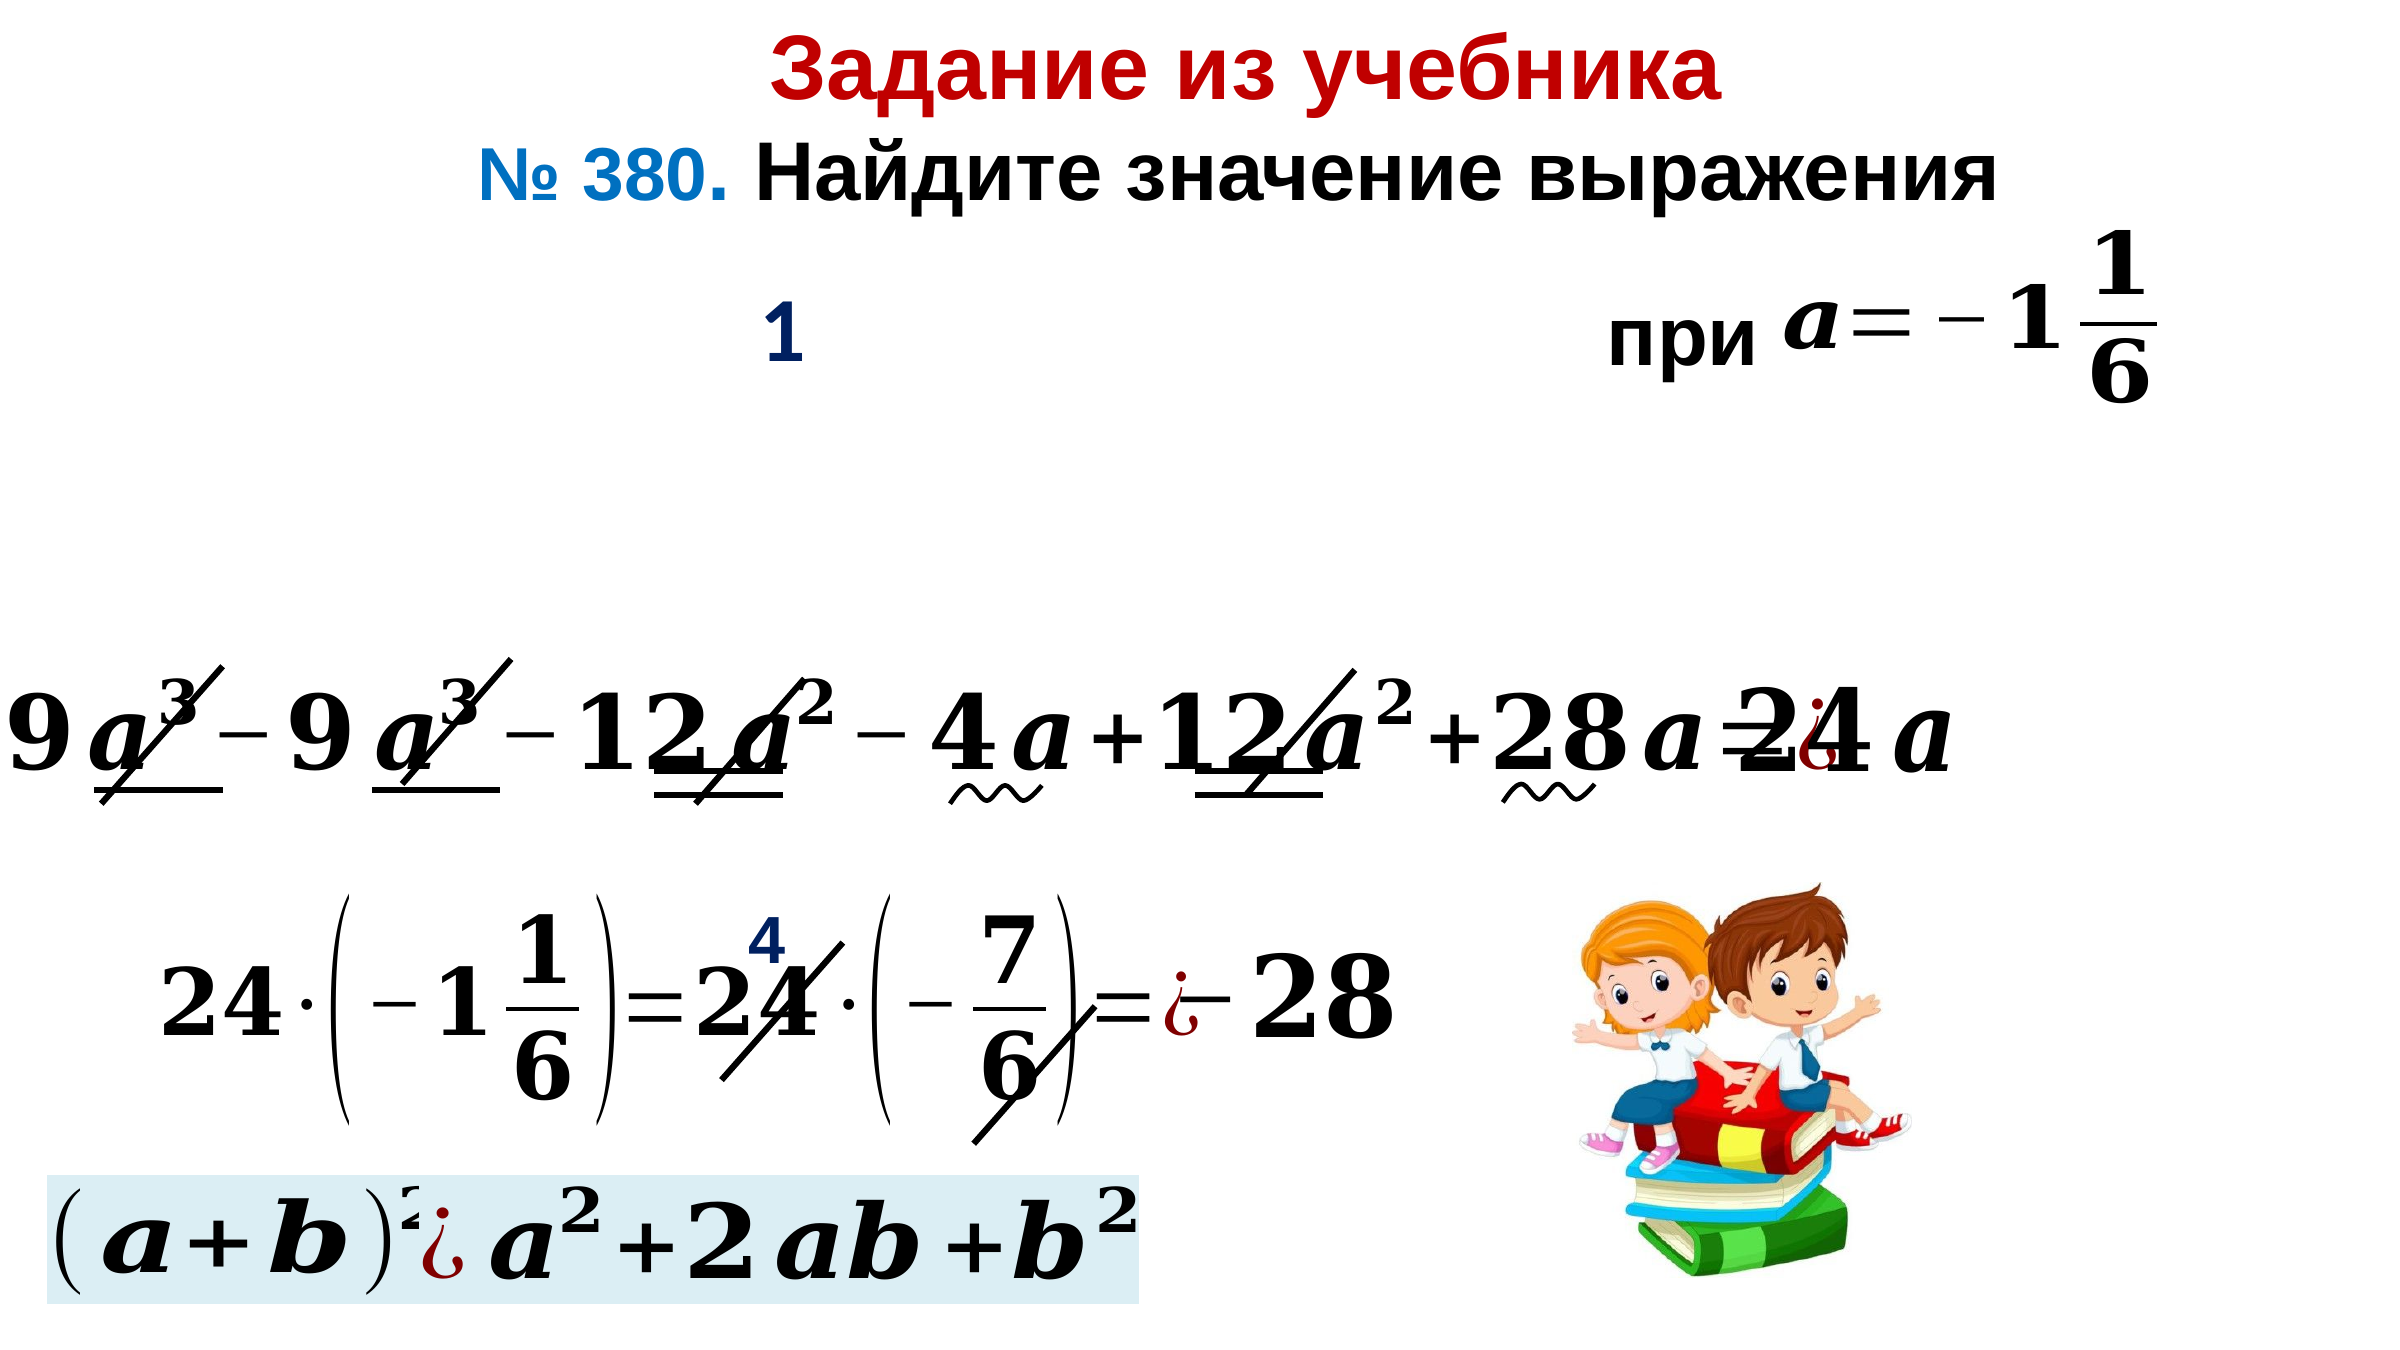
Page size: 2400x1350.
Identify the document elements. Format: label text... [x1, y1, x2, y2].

picture [1572, 882, 1912, 1278]
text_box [401, 658, 512, 785]
text_box при [1592, 275, 1775, 390]
text_box 4 [733, 889, 801, 940]
text_box [1502, 783, 1596, 803]
text_box № 380. Найдите значение выражения [158, 109, 2197, 225]
text_box [949, 784, 1043, 805]
text_box Задание из учебника [754, 0, 1738, 109]
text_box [721, 942, 844, 1081]
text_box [100, 665, 223, 804]
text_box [695, 678, 805, 805]
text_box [1245, 669, 1356, 796]
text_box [973, 1005, 1096, 1144]
